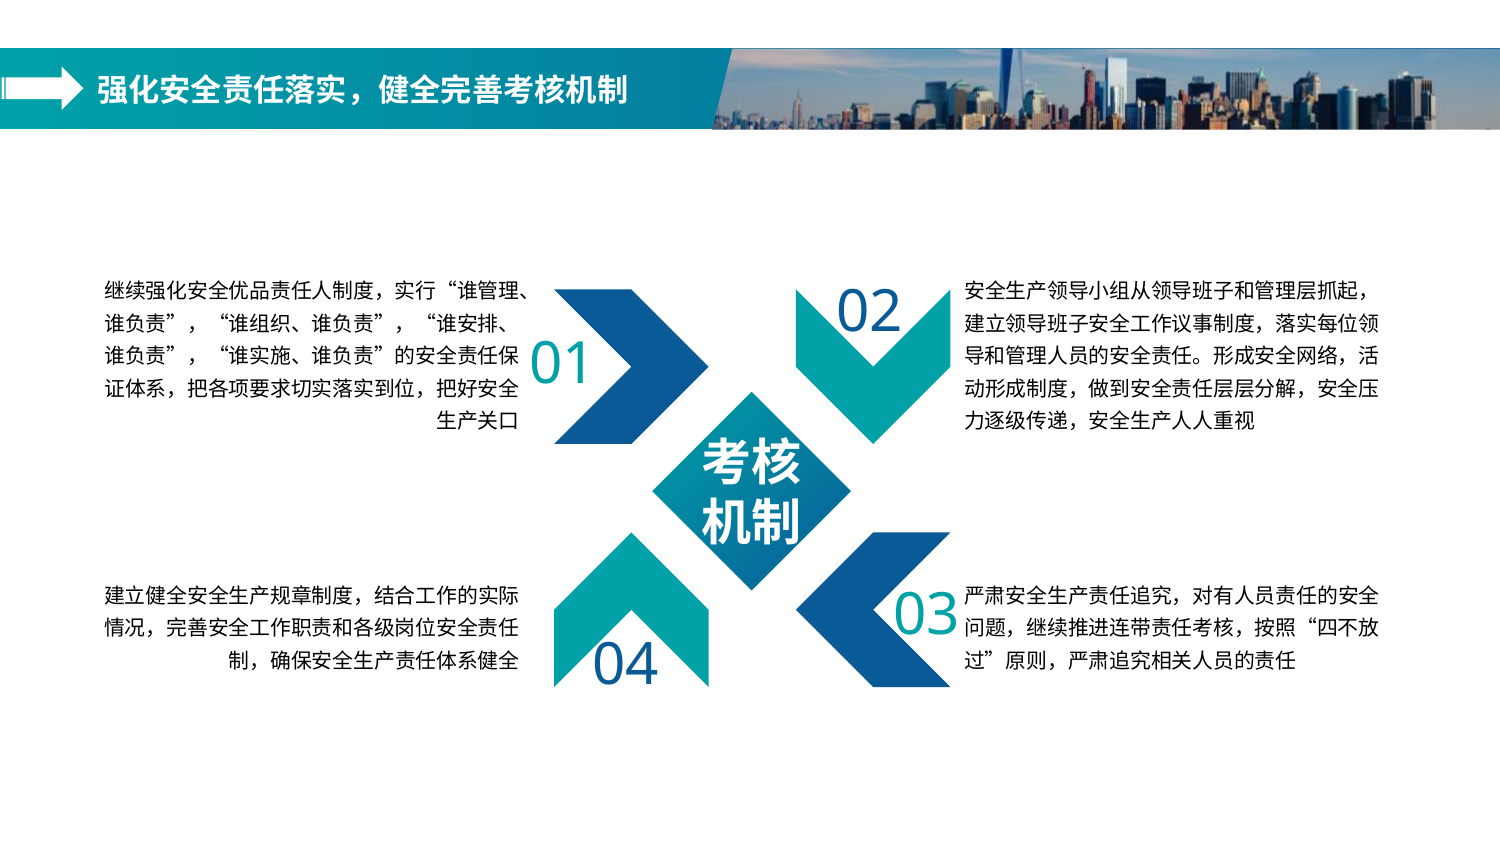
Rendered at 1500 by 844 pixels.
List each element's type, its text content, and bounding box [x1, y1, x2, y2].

picture [713, 48, 1500, 130]
text_box 继续强化安全优品责任人制度，实行“谁管理、谁负责”，“谁组织、谁负责”，“谁安排、谁负责”，“谁实施、谁负责”的安全责任保证体系，把各项要求切实落实到位，把好安全生产关口 [82, 263, 535, 441]
text_box 严肃安全生产责任追究，对有人员责任的安全问题，继续推进连带责任考核，按照“四不放过”原则，严肃追究相关人员的责任 [974, 567, 1402, 680]
picture [609, 49, 614, 64]
text_box 强化安全责任落实，健全完善考核机制 [85, 64, 640, 113]
text_box 安全生产领导小组从领导班子和管理层抓起，建立领导班子安全工作议事制度，落实每位领导和管理人员的安全责任。形成安全网络，活动形成制度，做到安全责任层层分解，安全压力逐级传递，安全生产人人重视 [949, 263, 1402, 441]
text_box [520, 265, 974, 705]
picture [609, 113, 614, 129]
text_box 建立健全安全生产规章制度，结合工作的实际情况，完善安全工作职责和各级岗位安全责任制，确保安全生产责任体系健全 [82, 567, 520, 680]
